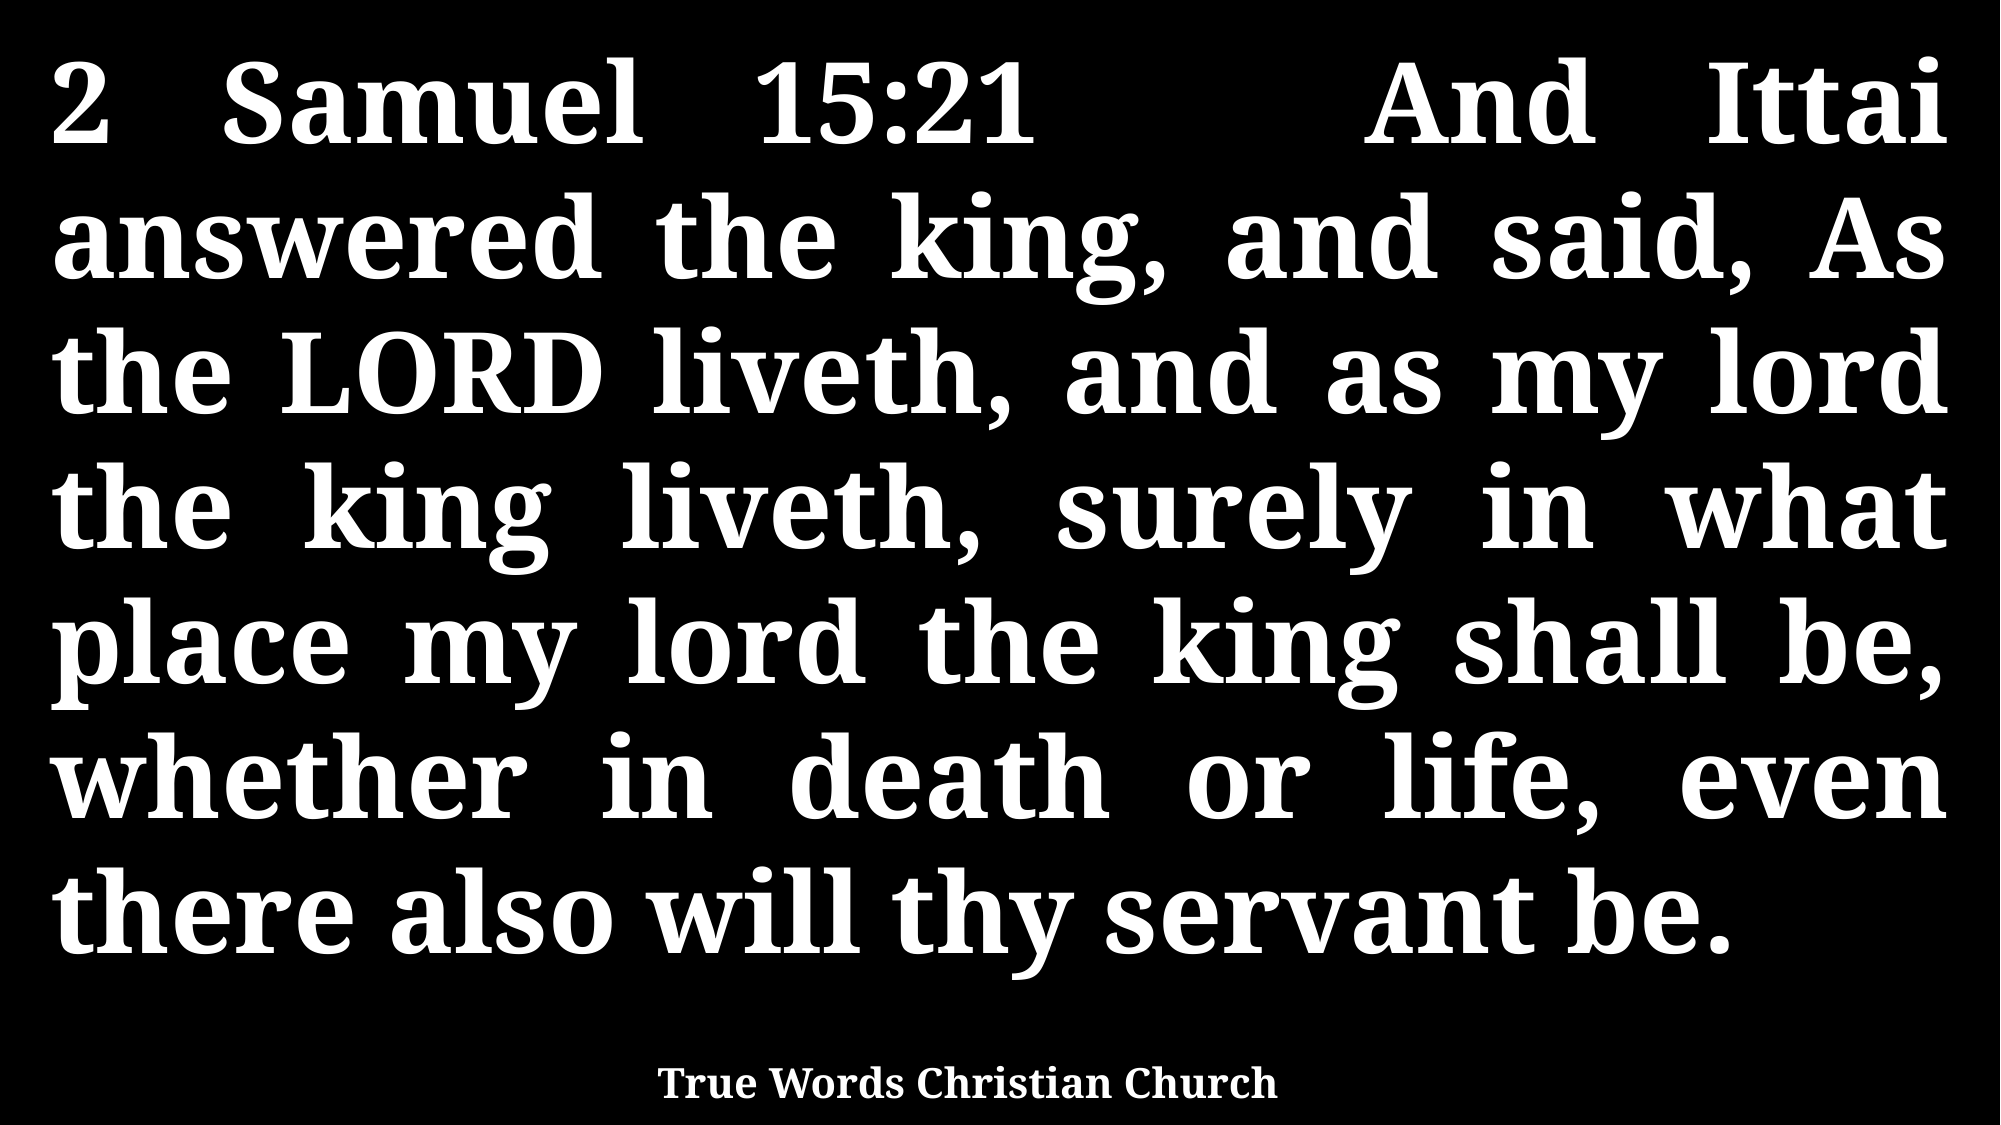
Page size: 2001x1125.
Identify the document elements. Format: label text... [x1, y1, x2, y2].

text_box 2 Samuel 15:21 And Ittai answered the king, and said, As the LORD liveth, and as my lord the king liveth, surely in what place my lord the king shall be, whether in death or life, even there also will thy servant be. [35, 23, 1965, 984]
text_box True Words Christian Church [642, 1049, 1294, 1114]
